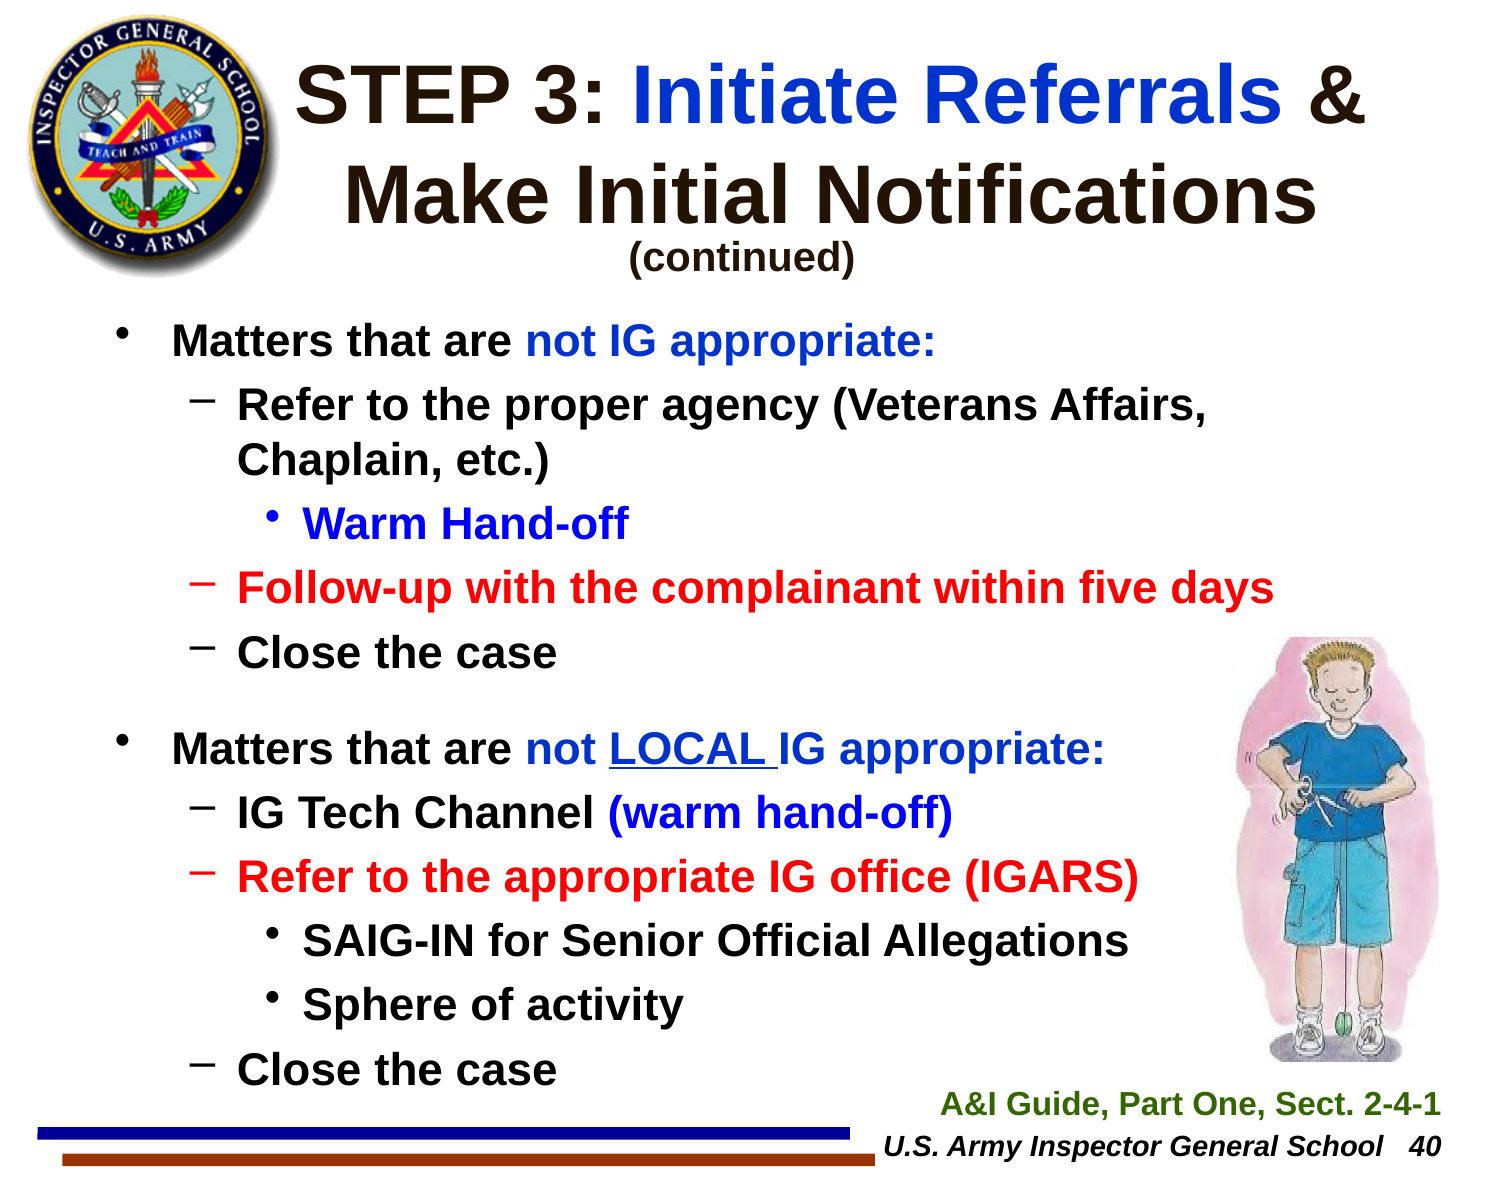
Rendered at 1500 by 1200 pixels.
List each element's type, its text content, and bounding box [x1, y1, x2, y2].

text_box Matters that are not IG appropriate: Refer to the proper agency (Veterans Affairs, Chaplain, etc.) Warm Hand-off Follow-up with the complainant within five days Close the case Matters that are not LOCAL IG appropriate: IG Tech Channel (warm hand-off) Refer to the appropriate IG office (IGARS) SAIG-IN for Senior Official Allegations Sphere of activity Close the case [99, 303, 1425, 1000]
text_box (continued) [613, 221, 871, 287]
footer U.S. Army Inspector General School 40 [824, 1119, 1500, 1200]
picture [1229, 637, 1440, 1063]
title STEP 3: Initiate Referrals & Make Initial Notifications [199, 39, 1463, 241]
picture [24, 13, 284, 280]
text_box A&I Guide, Part One, Sect. 2-4-1 [924, 1074, 1500, 1130]
